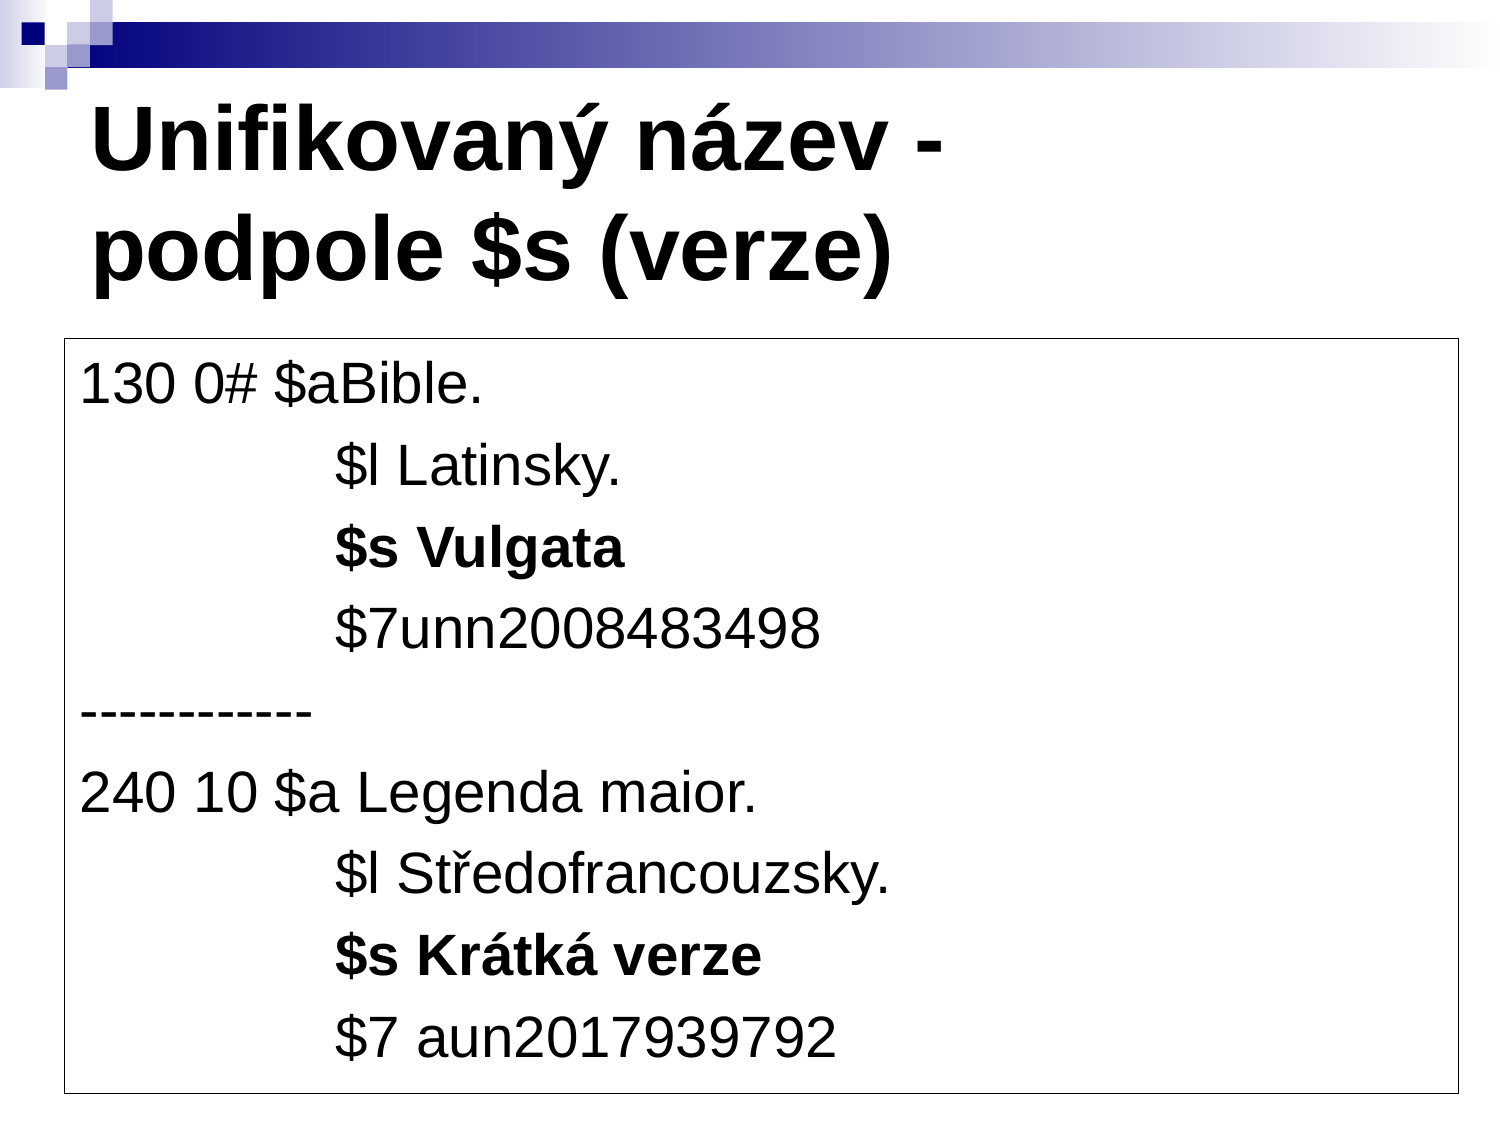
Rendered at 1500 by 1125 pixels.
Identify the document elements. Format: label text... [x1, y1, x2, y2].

list 130 0# $aBible. $l Latinsky. $s Vulgata $7unn2008483498 ------------ 240 10 $a Legenda maior. $l Středofrancouzsky. $s Krátká verze $7 aun2017939792 [64, 338, 1459, 1094]
title Unifikovaný název - podpole $s (verze) [75, 75, 1425, 303]
